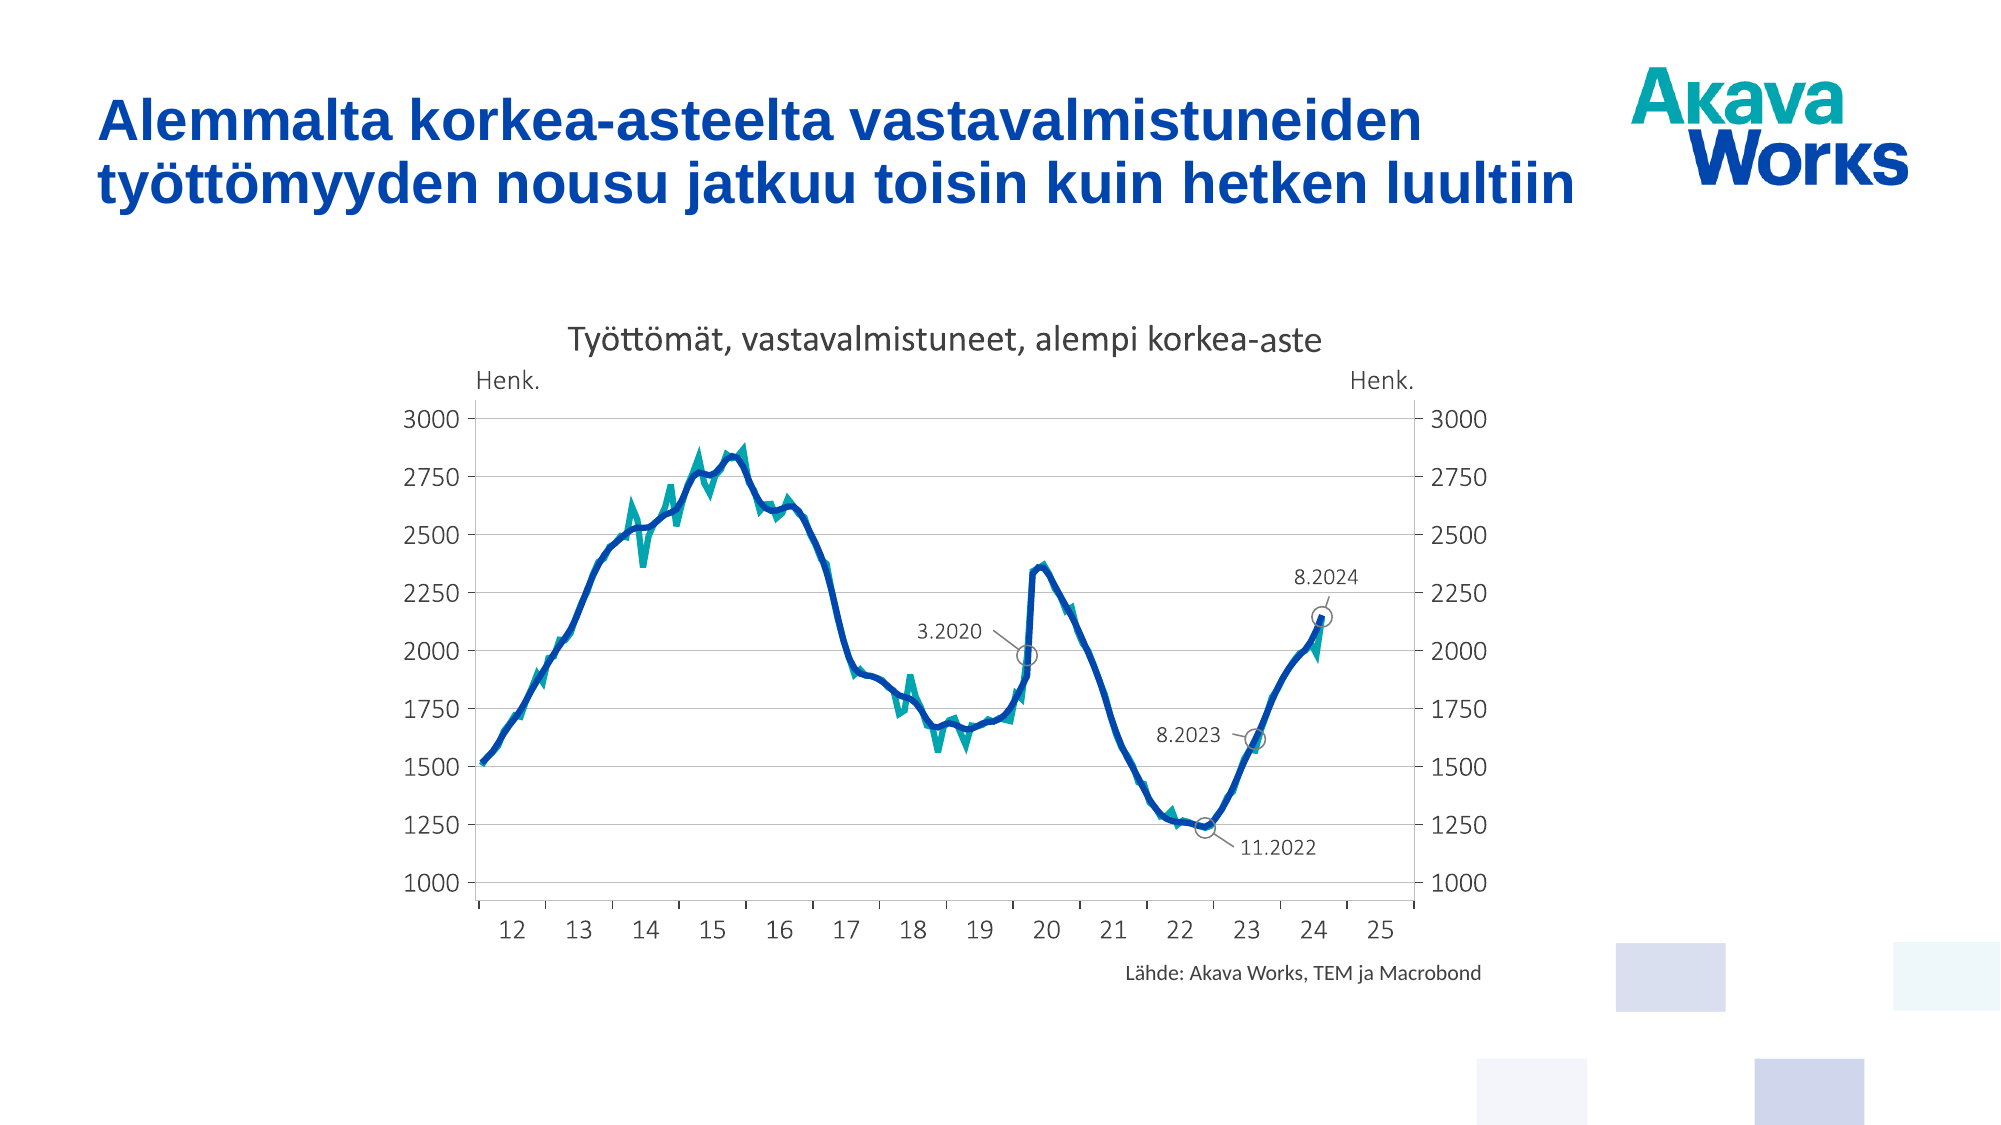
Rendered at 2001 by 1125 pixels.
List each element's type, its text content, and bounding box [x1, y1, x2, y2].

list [390, 302, 1500, 1003]
title Alemmalta korkea-asteelta vastavalmistuneiden työttömyyden nousu jatkuu toisin kuin hetken luultiin [82, 89, 1808, 218]
picture [232, 55, 2000, 1125]
